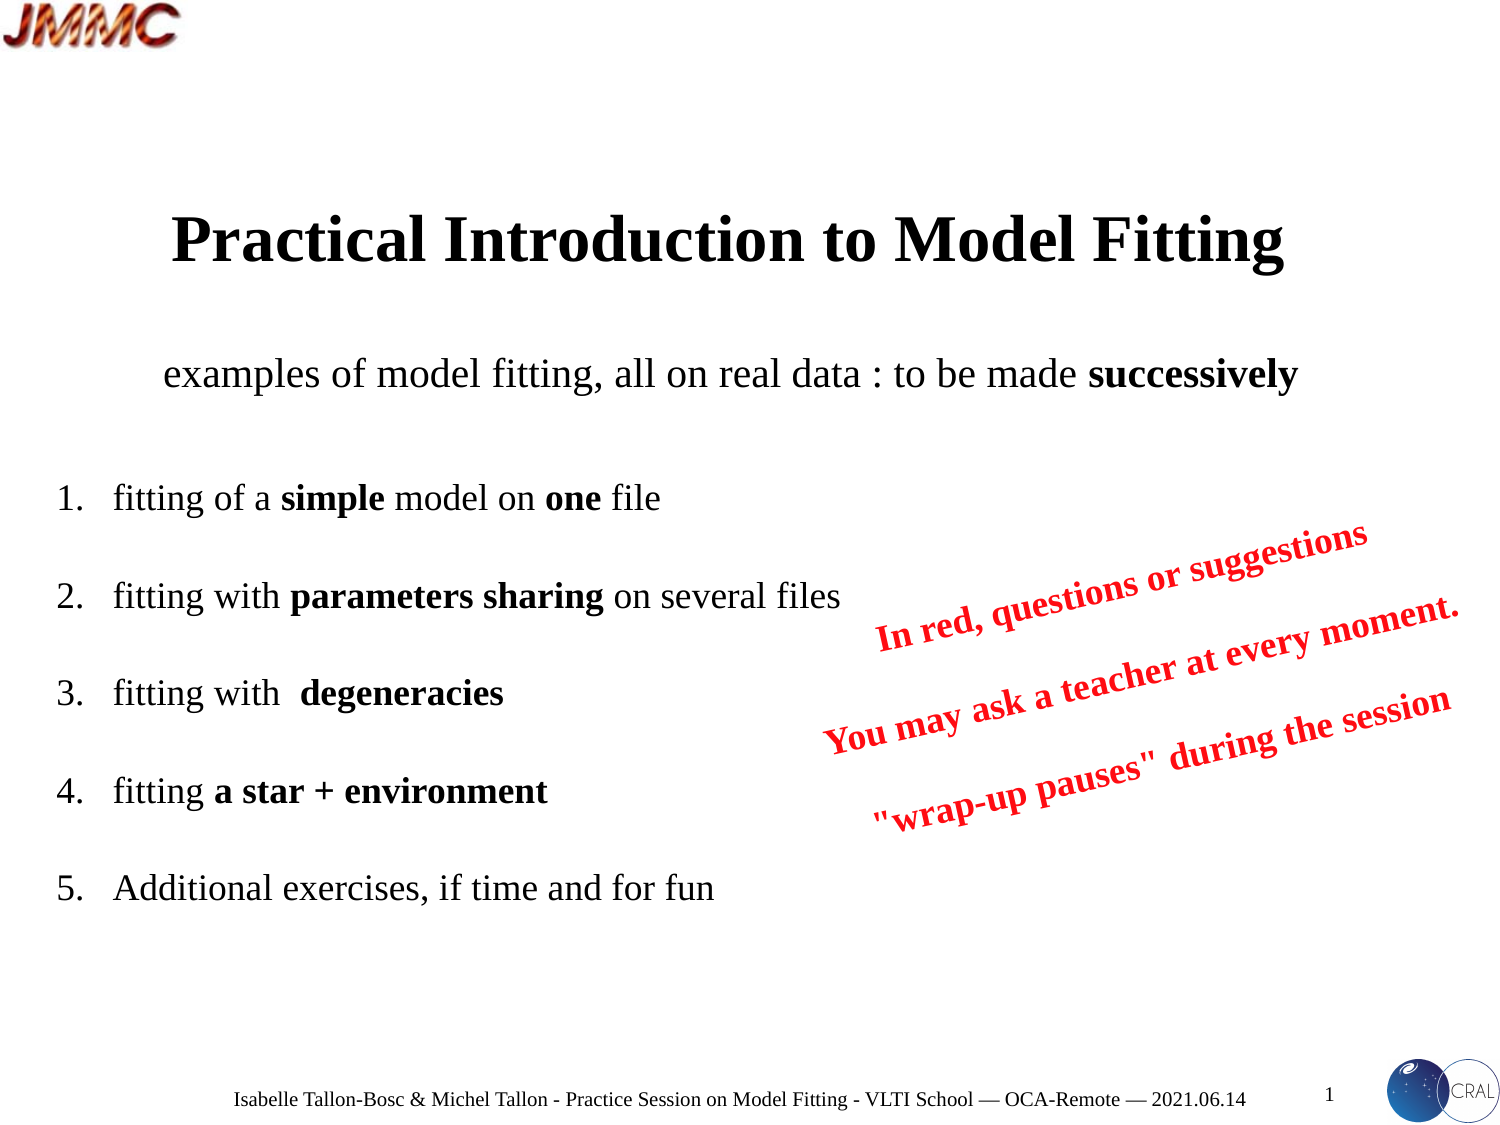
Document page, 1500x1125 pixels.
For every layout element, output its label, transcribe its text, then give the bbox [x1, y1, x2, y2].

title Practical Introduction to Model Fitting [99, 187, 1375, 300]
text_box In red, questions or suggestions You may ask a teacher at every moment. "wrap-up pauses" during the session [783, 479, 1498, 863]
picture [0, 0, 188, 52]
picture [1387, 1059, 1500, 1125]
text_box examples of model fitting, all on real data : to be made successively [137, 338, 1315, 404]
subtitle fitting of a simple model on one file fitting with parameters sharing on several files fitting with degeneracies fitting a star + environment Additional exercises, if time and for fun [41, 420, 1167, 1035]
